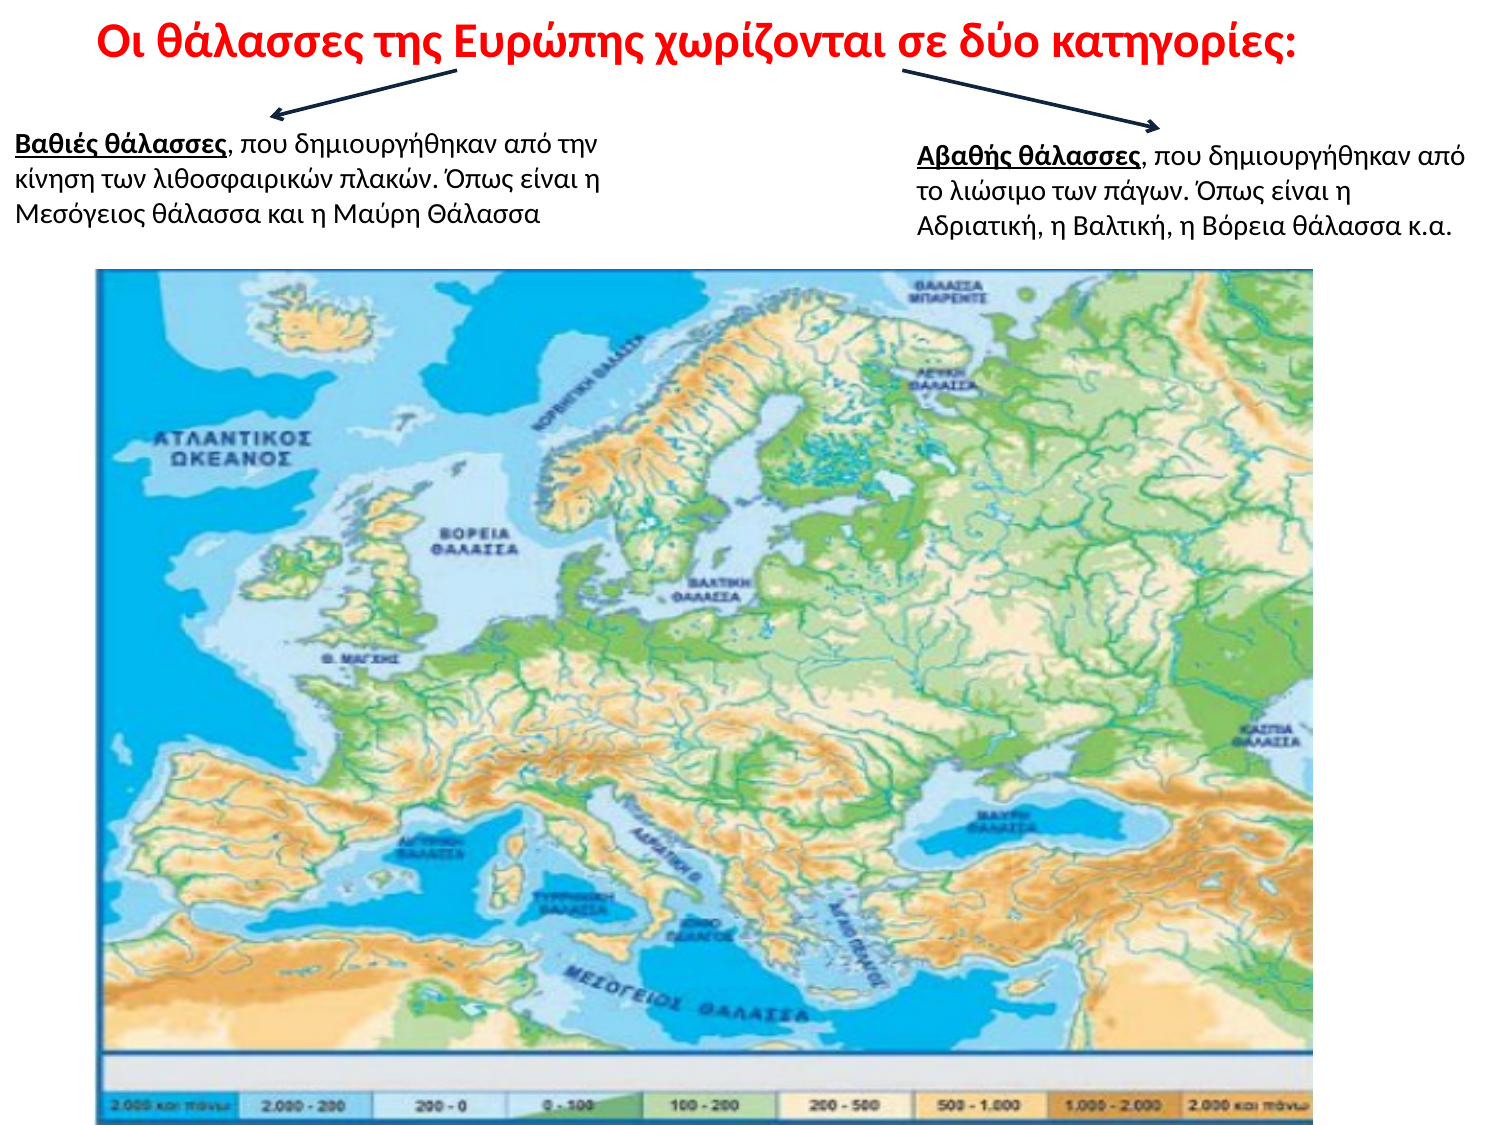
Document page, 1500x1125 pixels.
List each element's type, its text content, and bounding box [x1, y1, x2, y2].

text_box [902, 70, 1161, 130]
text_box Αβαθής θάλασσες, που δημιουργήθηκαν από το λιώσιμο των πάγων. Όπως είναι η Αδριατική, η Βαλτική, η Βόρεια θάλασσα κ.α. [902, 128, 1500, 249]
picture [94, 269, 1313, 1125]
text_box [269, 70, 458, 118]
text_box Βαθιές θάλασσες, που δημιουργήθηκαν από την κίνηση των λιθοσφαιρικών πλακών. Όπως είναι η Μεσόγειος θάλασσα και η Μαύρη Θάλασσα [0, 117, 622, 237]
text_box Οι θάλασσες της Ευρώπης χωρίζονται σε δύο κατηγορίες: [82, 0, 1442, 75]
